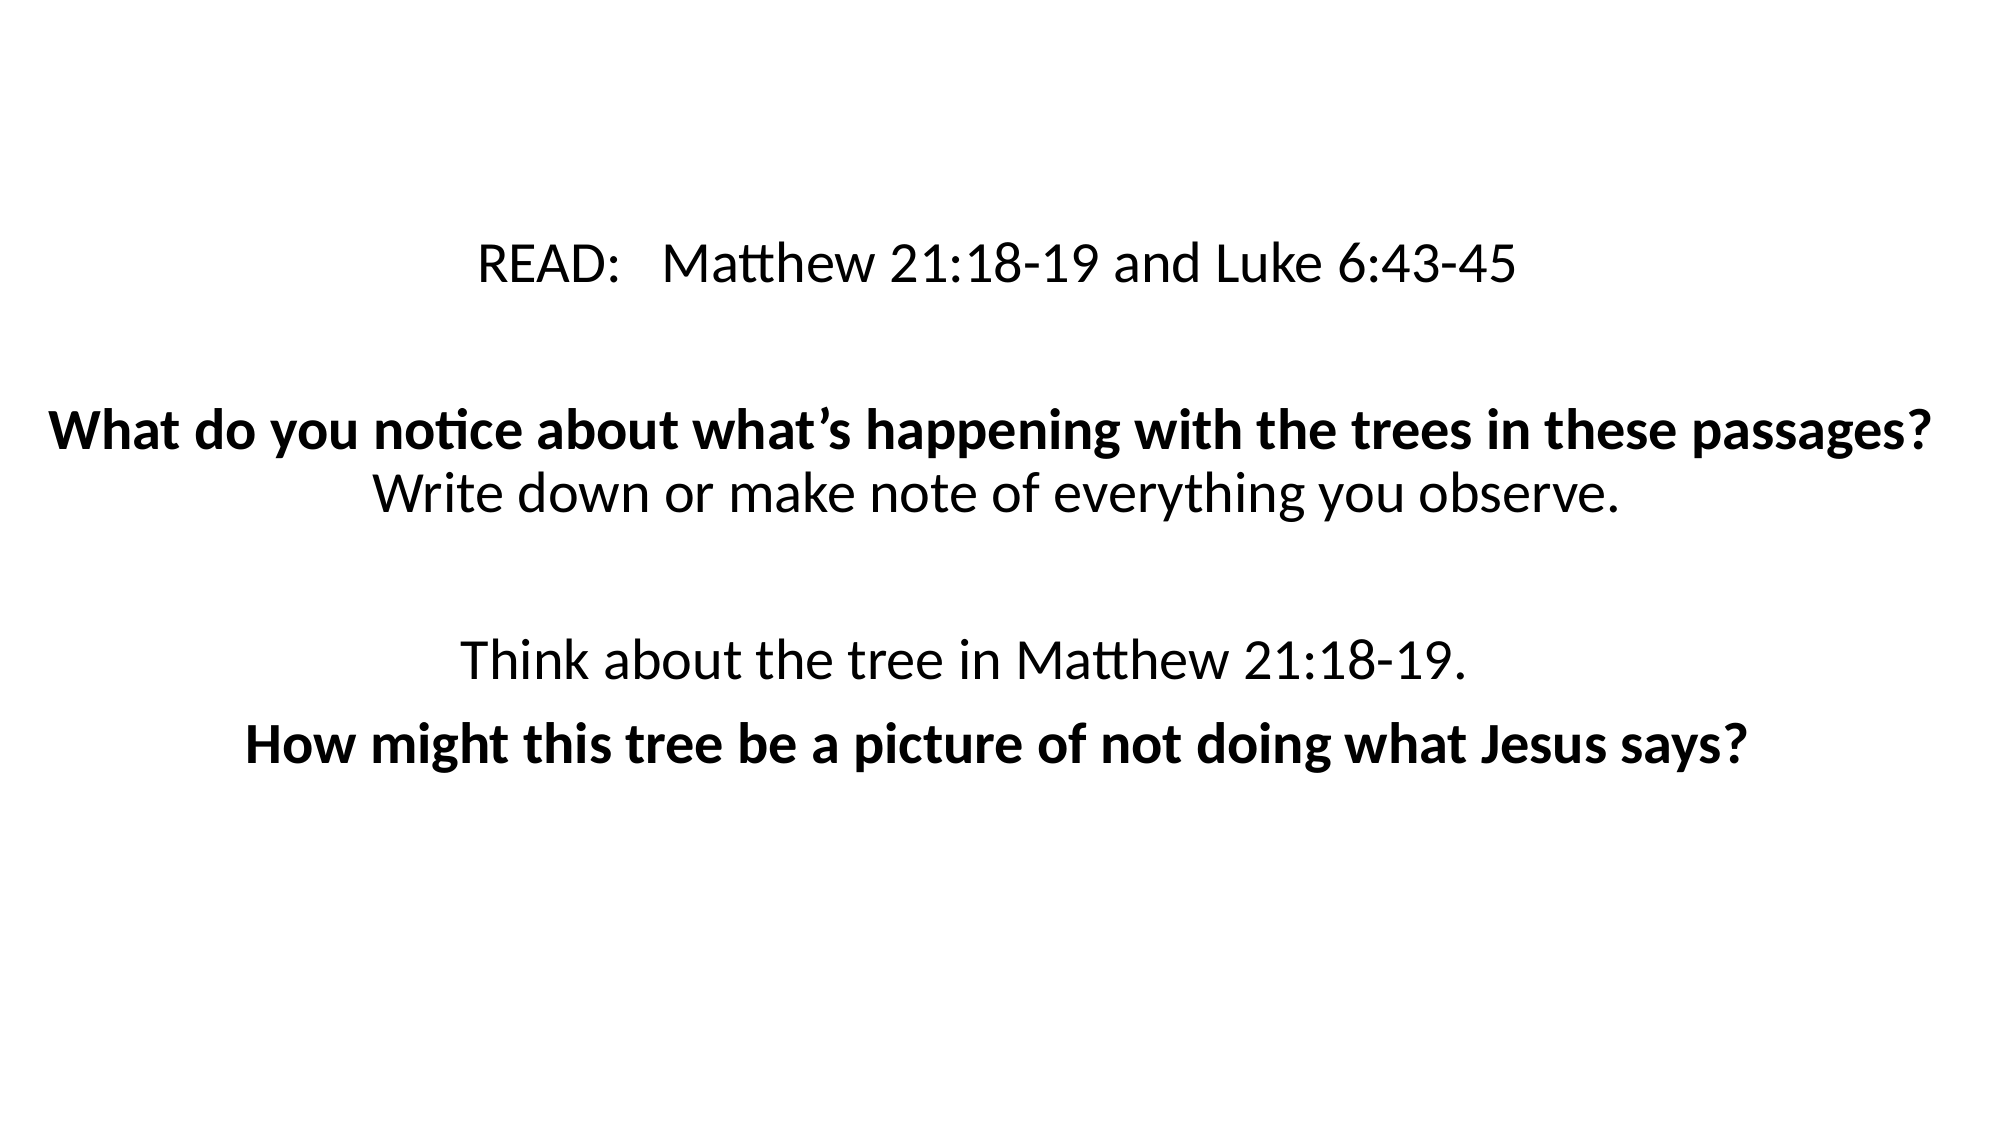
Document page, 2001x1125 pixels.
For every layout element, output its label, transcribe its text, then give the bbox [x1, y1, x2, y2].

list READ: Matthew 21:18-19 and Luke 6:43-45 What do you notice about what’s happening with the trees in these passages? Write down or make note of everything you observe. Think about the tree in Matthew 21:18-19. How might this tree be a picture of not doing what Jesus says? [27, 224, 1969, 939]
